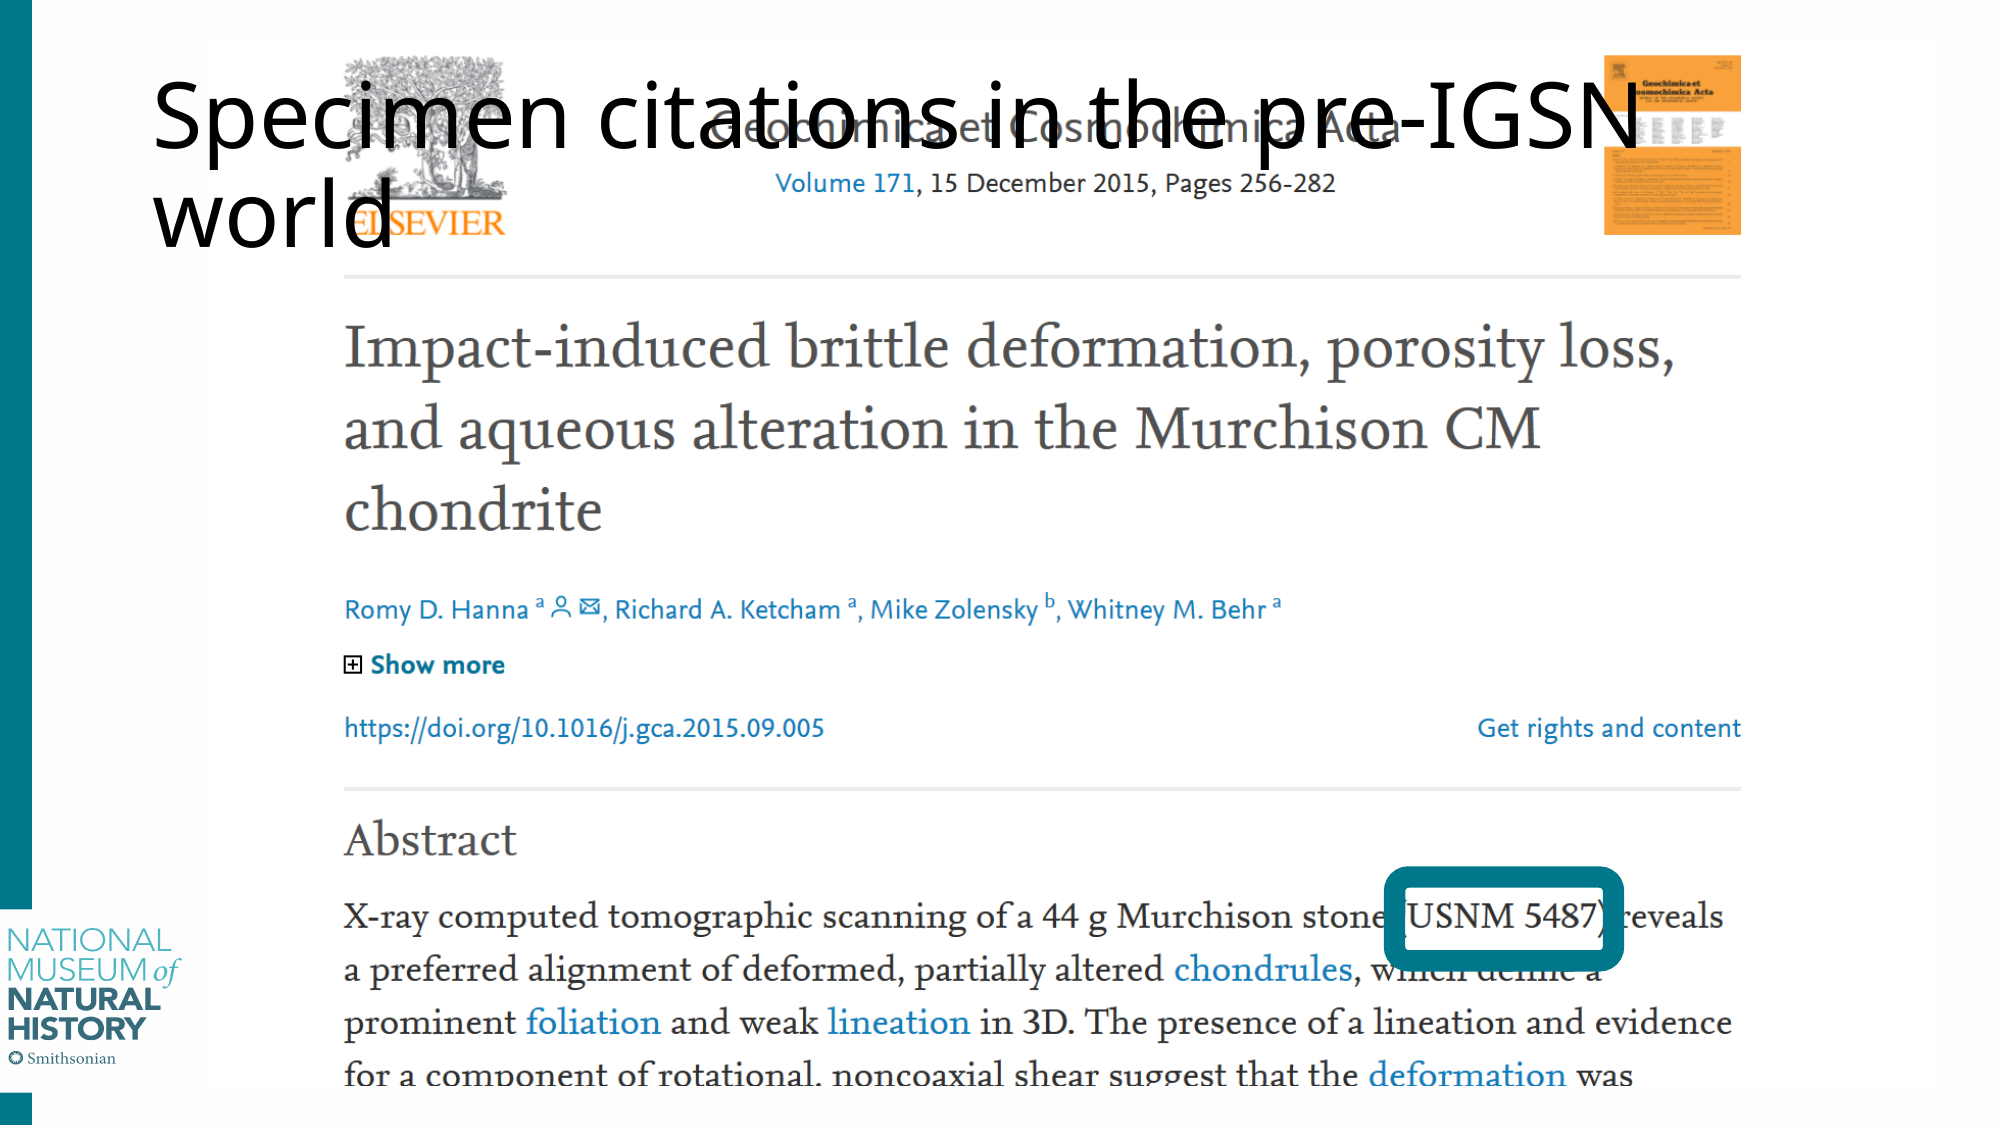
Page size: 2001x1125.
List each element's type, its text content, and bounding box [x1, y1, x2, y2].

picture [0, 0, 2001, 1125]
title Specimen citations in the pre-IGSN world [137, 59, 210, 278]
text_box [210, 39, 1934, 1086]
